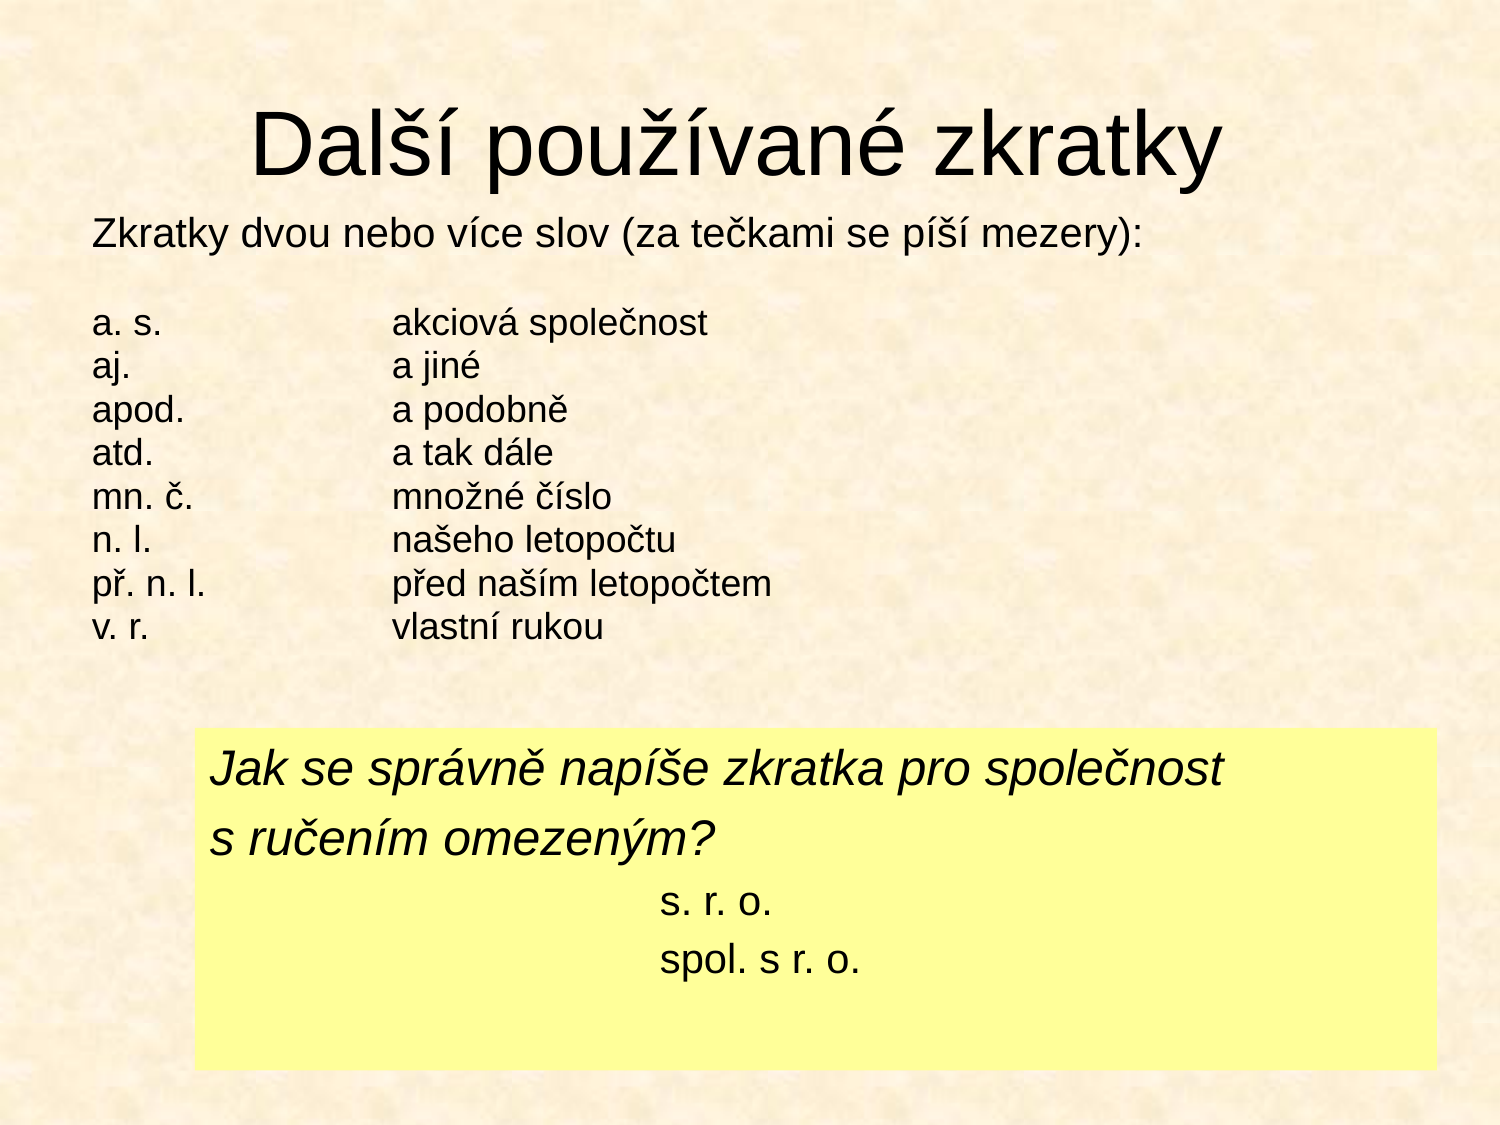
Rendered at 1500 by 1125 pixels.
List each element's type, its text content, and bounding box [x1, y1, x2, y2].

title Další používané zkratky [75, 45, 1425, 233]
list Jak se správně napíše zkratka pro společnost s ručením omezeným? s. r. o. spol. s r. o. [194, 727, 1437, 1071]
picture [0, 0, 1500, 1125]
list Zkratky dvou nebo více slov (za tečkami se píší mezery): a. s. akciová společnost aj. a jiné apod. a podobně atd. a tak dále mn. č. množné číslo n. l. našeho letopočtu př. n. l. před naším letopočtem v. r. vlastní rukou [76, 208, 1461, 705]
text_box [206, 893, 762, 1012]
text_box [832, 893, 1400, 976]
